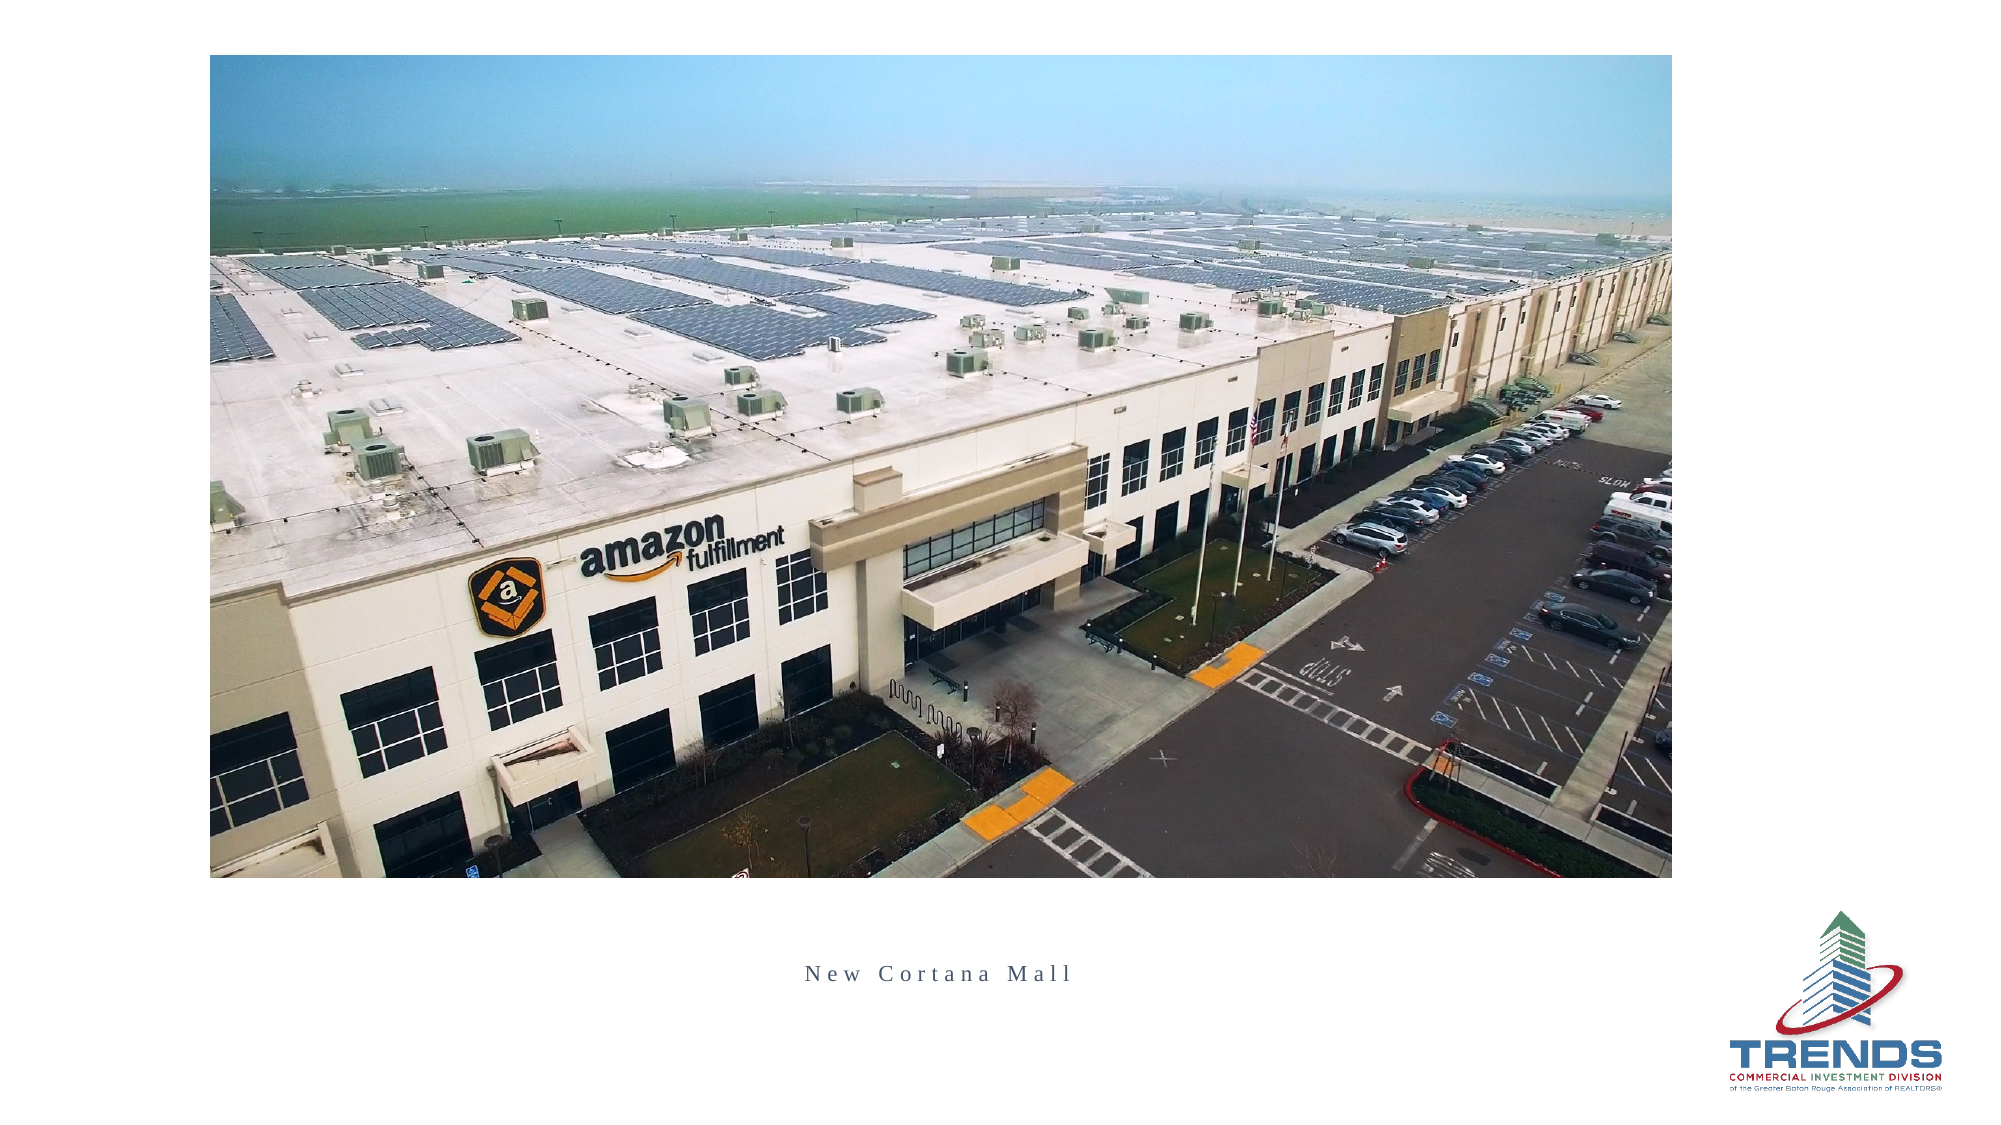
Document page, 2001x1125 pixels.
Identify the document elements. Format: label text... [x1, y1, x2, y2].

picture [1711, 877, 1959, 1125]
picture [210, 55, 1672, 878]
text_box New Cortana Mall [789, 931, 1427, 1002]
